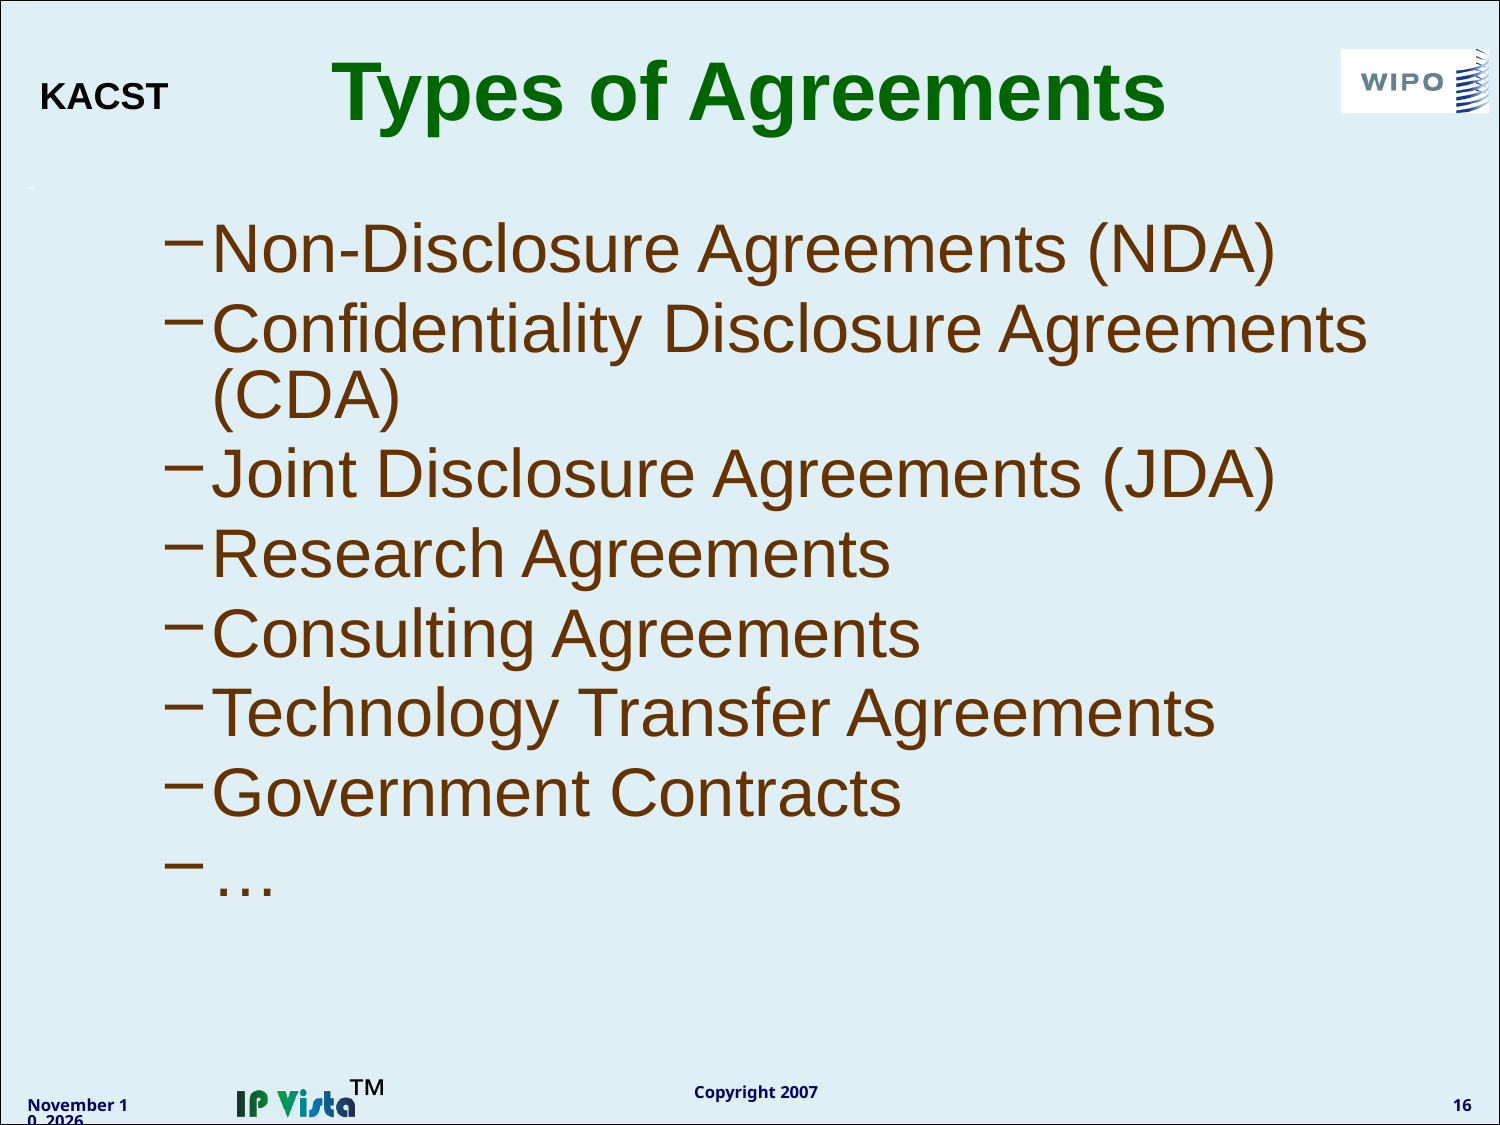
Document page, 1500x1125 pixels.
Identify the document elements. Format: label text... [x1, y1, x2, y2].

slide_number 16 [1437, 1087, 1488, 1113]
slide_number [12, 1086, 150, 1113]
picture [1426, 49, 1489, 113]
list Non-Disclosure Agreements (NDA) Confidentiality Disclosure Agreements (CDA) Joint Disclosure Agreements (JDA) Research Agreements Consulting Agreements Technology Transfer Agreements Government Contracts … [74, 212, 1426, 956]
picture [237, 1089, 355, 1118]
title Types of Agreements [74, 12, 1426, 163]
footer Copyright 2007 [650, 1074, 863, 1125]
